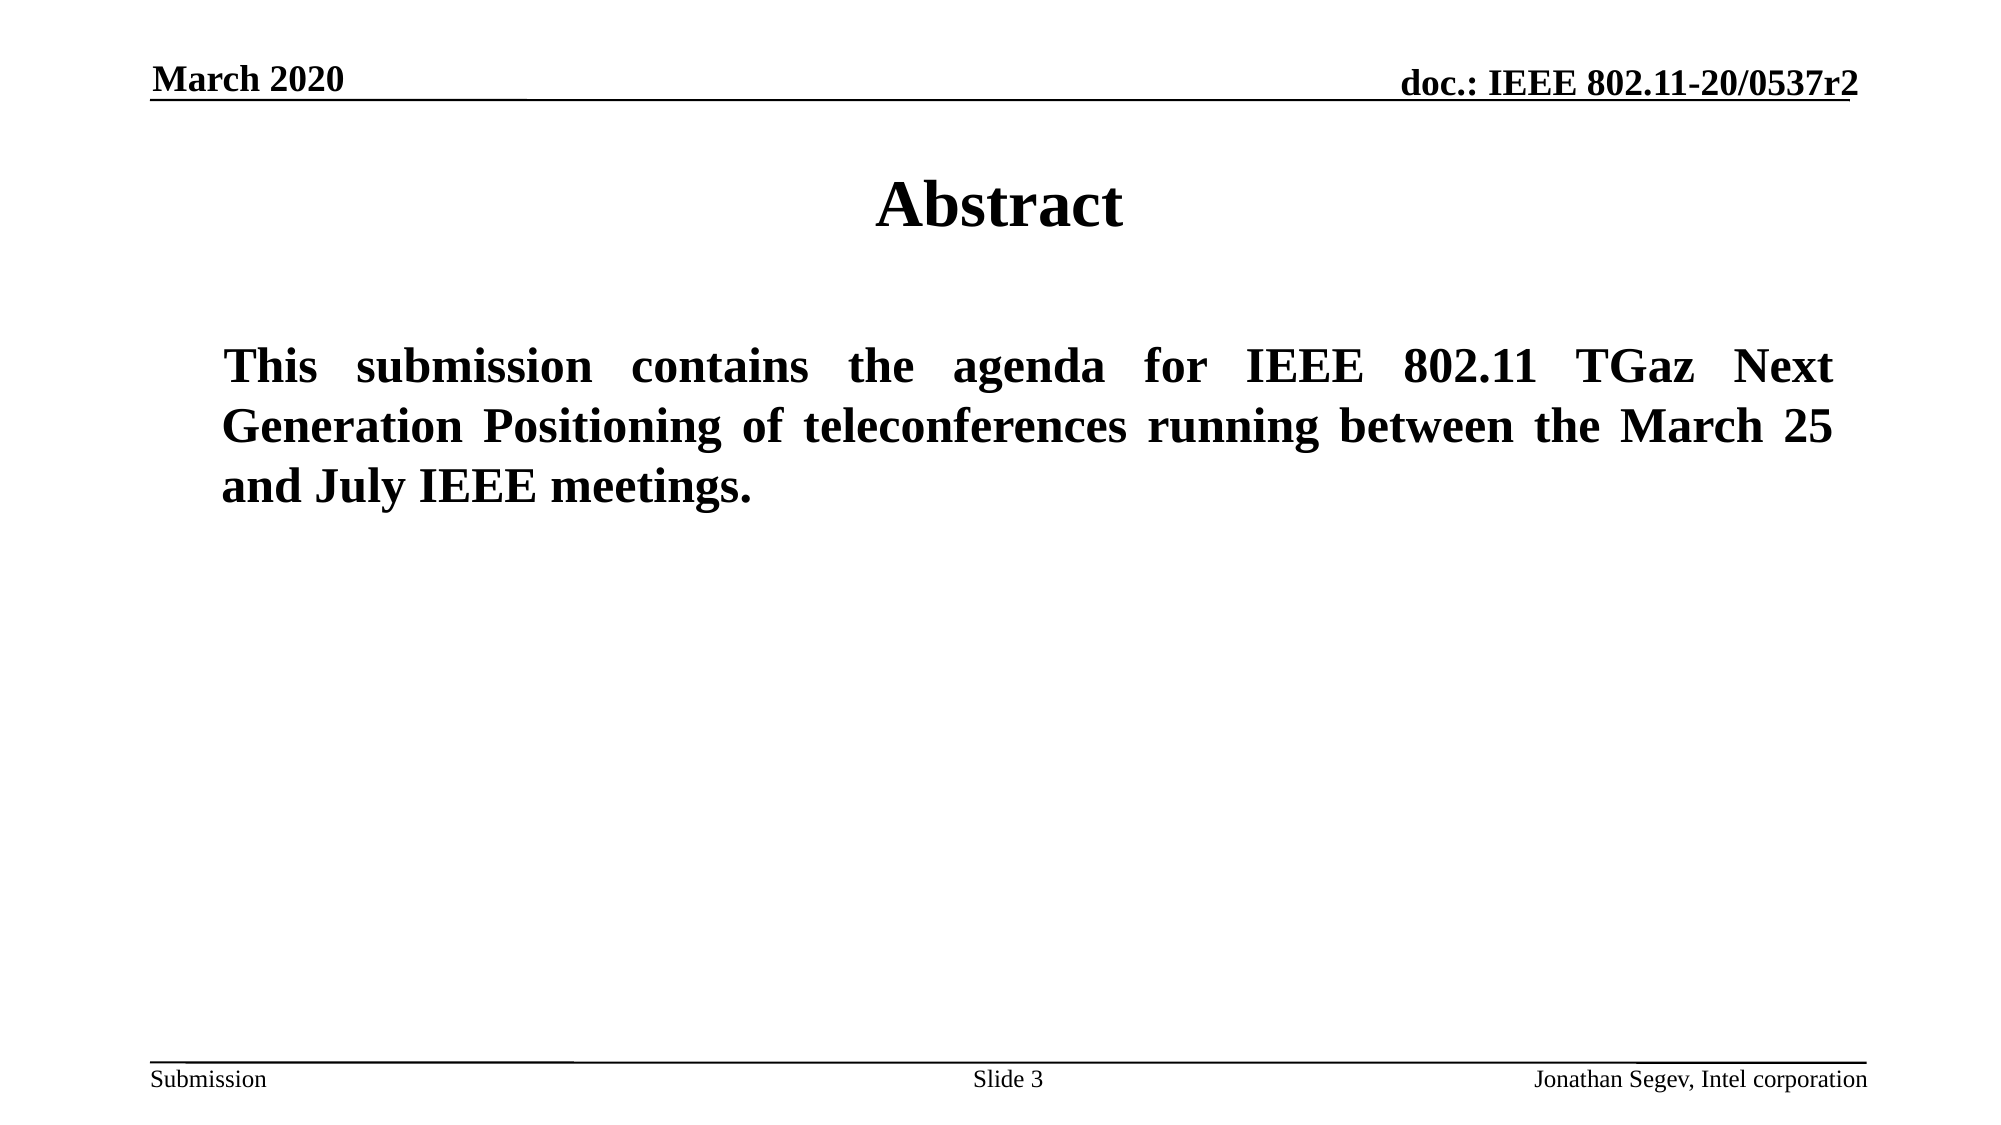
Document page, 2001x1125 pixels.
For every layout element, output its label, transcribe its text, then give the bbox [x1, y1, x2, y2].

title Abstract [149, 112, 1850, 288]
footer Jonathan Segev, Intel corporation [1171, 1061, 1869, 1093]
list This submission contains the agenda for IEEE 802.11 TGaz Next Generation Positioning of teleconferences running between the March 25 and July IEEE meetings. [149, 324, 1850, 1000]
slide_number Slide 3 [950, 1061, 1067, 1123]
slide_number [152, 54, 563, 100]
